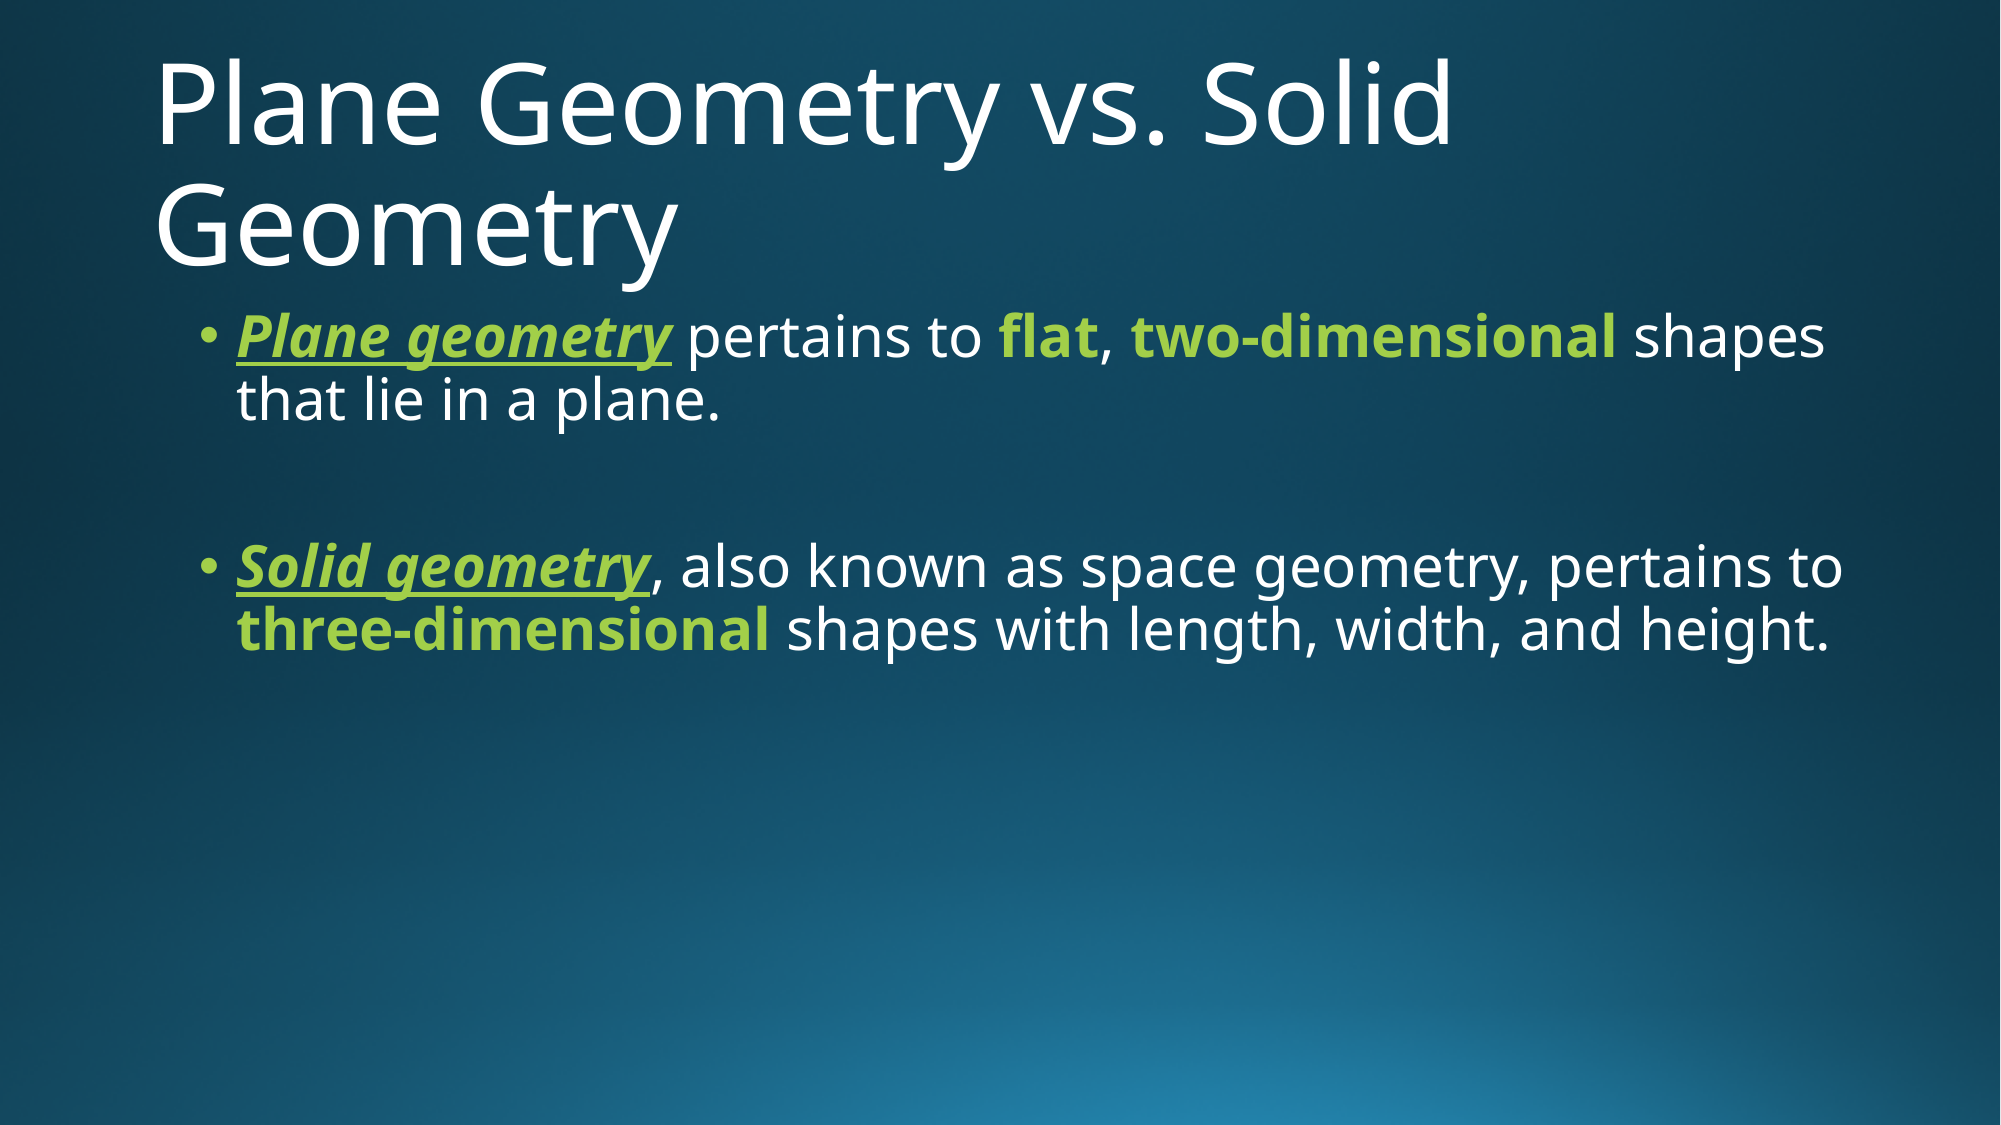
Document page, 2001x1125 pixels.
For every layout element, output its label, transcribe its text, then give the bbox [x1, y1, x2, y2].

list Plane geometry pertains to flat, two-dimensional shapes that lie in a plane. Solid geometry, also known as space geometry, pertains to three-dimensional shapes with length, width, and height. [183, 299, 1863, 1014]
title Plane Geometry vs. Solid Geometry [137, 59, 1863, 278]
picture [0, 0, 2001, 1125]
